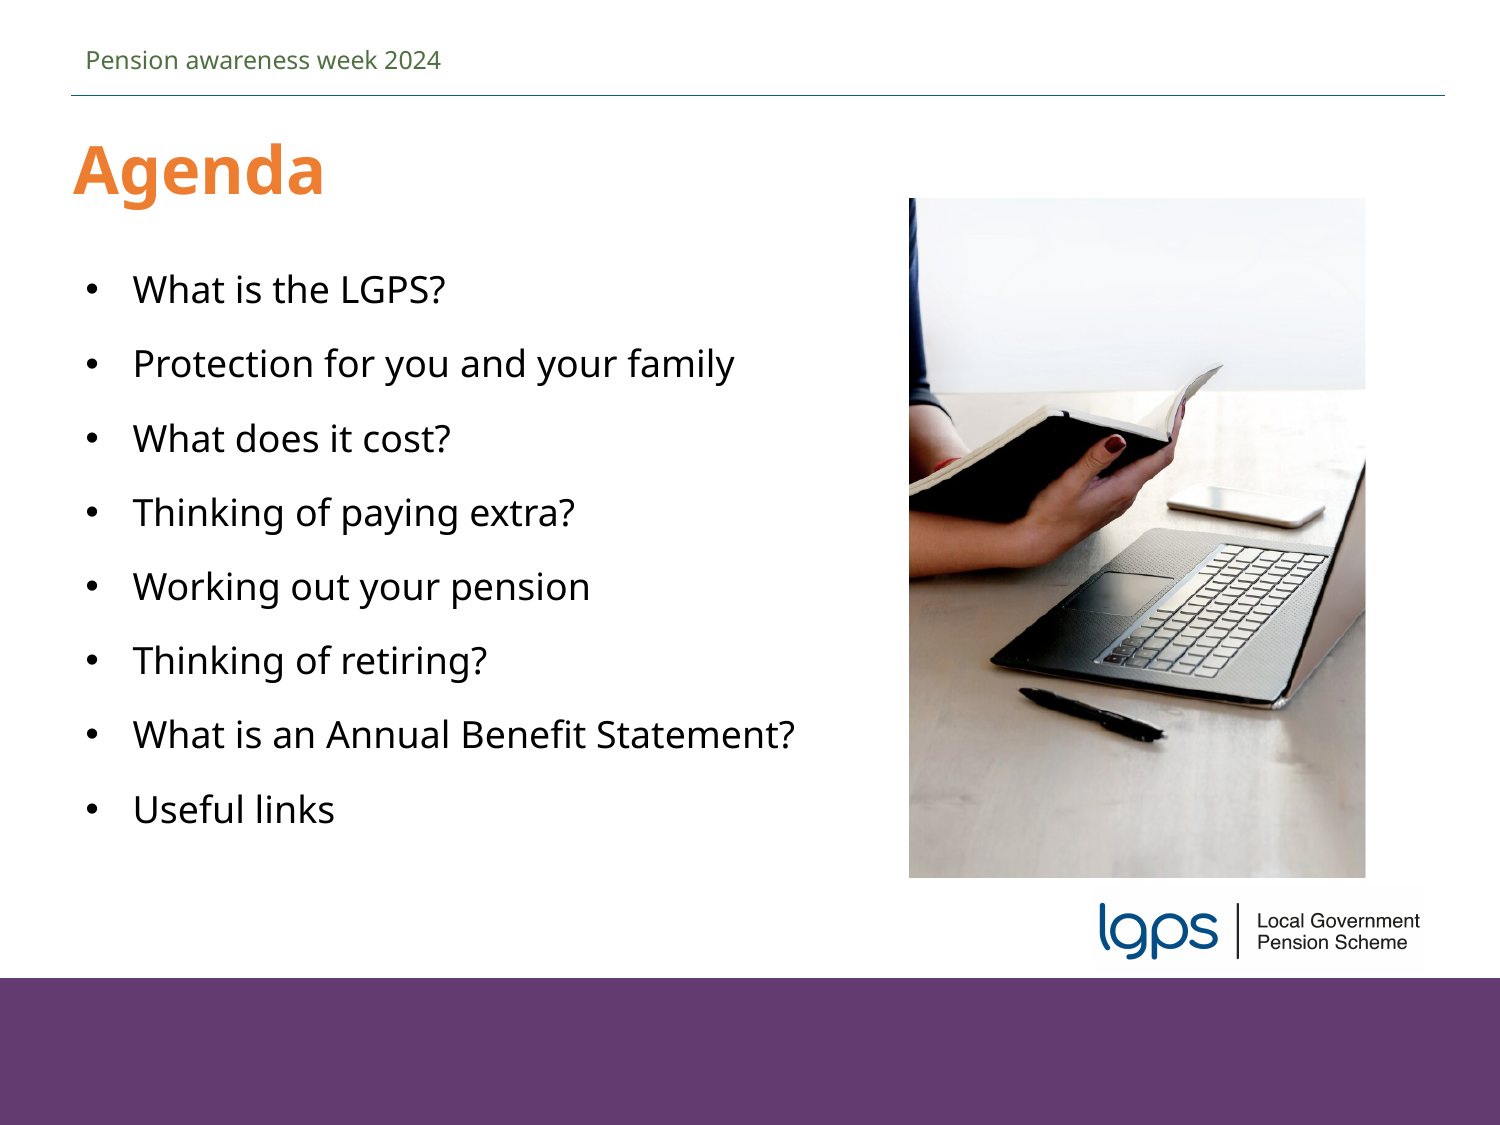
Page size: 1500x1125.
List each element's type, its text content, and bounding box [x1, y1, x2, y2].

text_box What is the LGPS? Protection for you and your family What does it cost? Thinking of paying extra? Working out your pension Thinking of retiring? What is an Annual Benefit Statement? Useful links [70, 258, 813, 1093]
text_box Pension awareness week 2024 [70, 40, 1048, 78]
picture [1093, 885, 1425, 973]
text_box Agenda [58, 120, 1458, 216]
picture [909, 196, 1366, 878]
